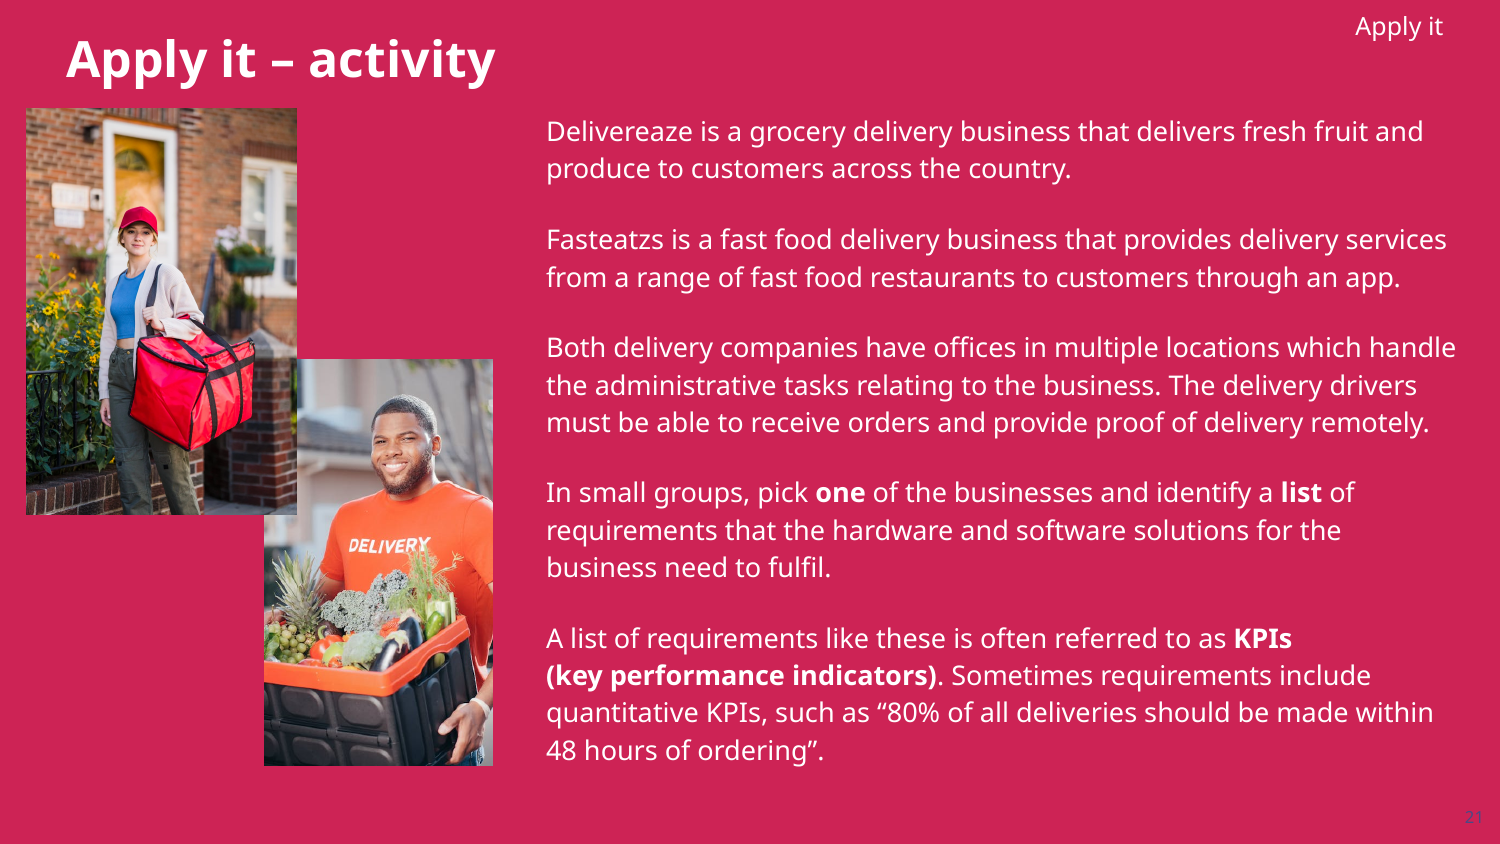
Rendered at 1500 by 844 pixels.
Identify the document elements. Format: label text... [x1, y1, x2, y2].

list Delivereaze is a grocery delivery business that delivers fresh fruit and produce to customers across the country. Fasteatzs is a fast food delivery business that provides delivery services from a range of fast food restaurants to customers through an app. Both delivery companies have offices in multiple locations which handle the administrative tasks relating to the business. The delivery drivers must be able to receive orders and provide proof of delivery remotely. In small groups, pick one of the businesses and identify a list of requirements that the hardware and software solutions for the business need to fulfil. A list of requirements like these is often referred to as KPIs (key performance indicators). Sometimes requirements include quantitative KPIs, such as “80% of all deliveries should be made within 48 hours of ordering”. [531, 94, 1473, 695]
picture [25, 108, 493, 766]
slide_number 21 [1448, 792, 1500, 844]
title Apply it – activity [51, 0, 1449, 115]
